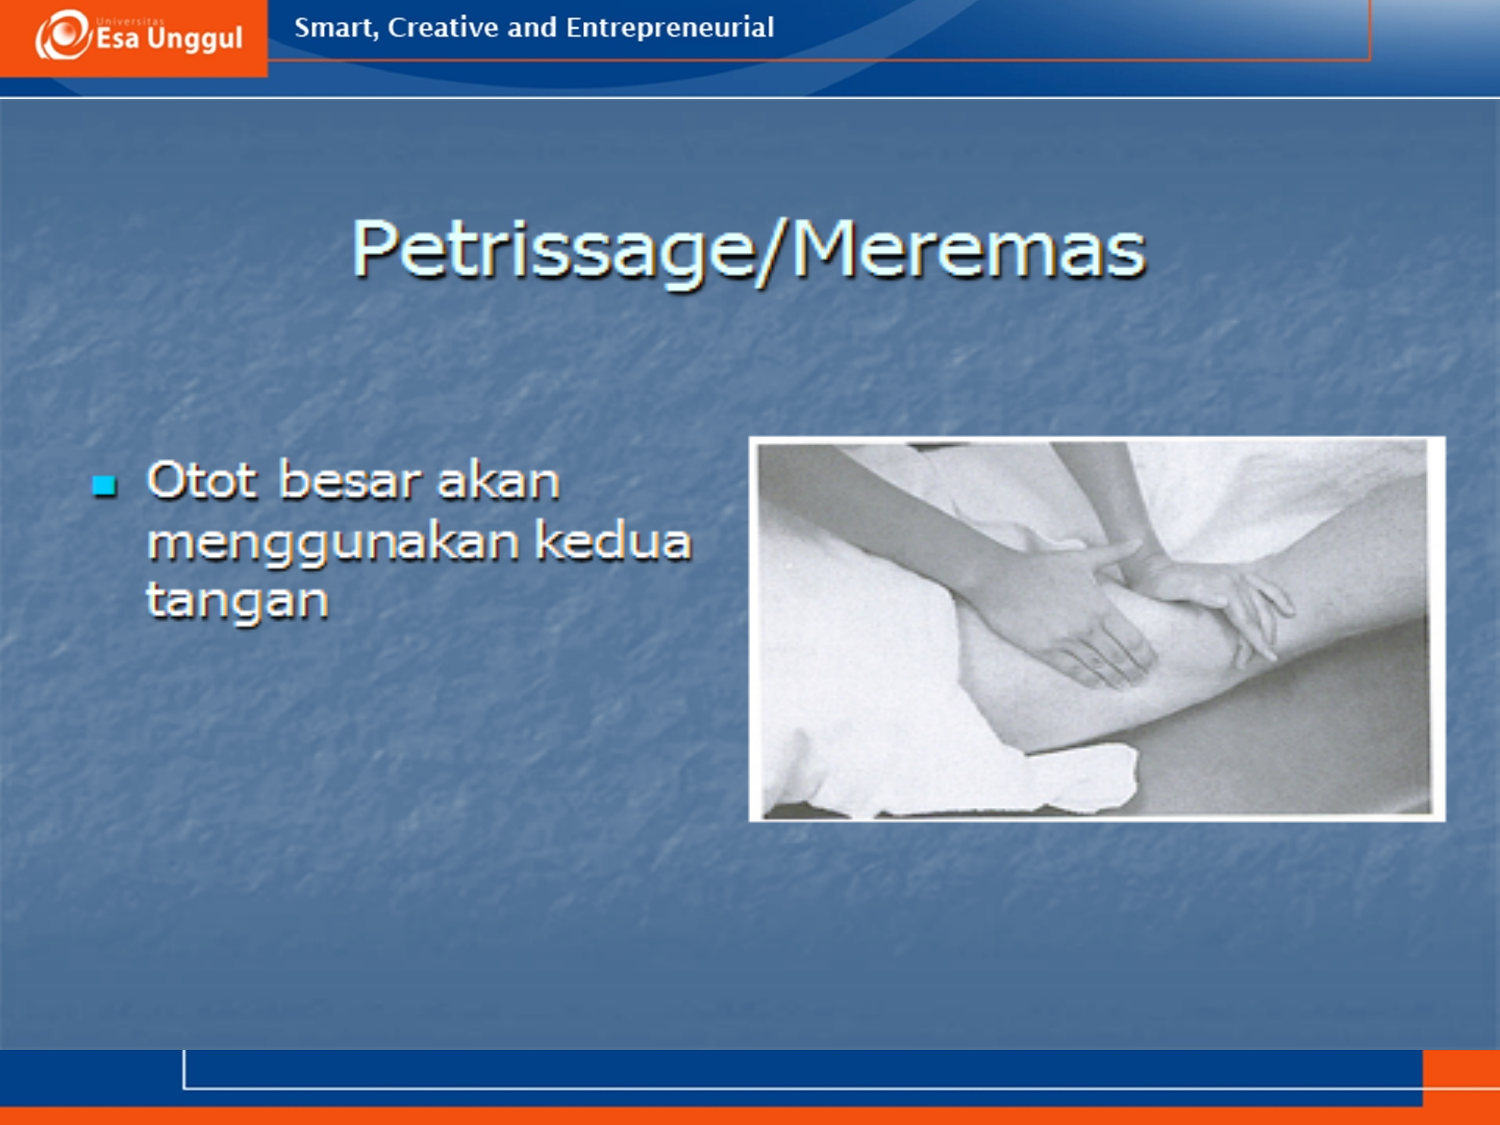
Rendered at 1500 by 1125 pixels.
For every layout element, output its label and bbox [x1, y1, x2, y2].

list [0, 99, 1500, 1051]
picture [0, 1051, 1500, 1125]
picture [0, 0, 1500, 99]
